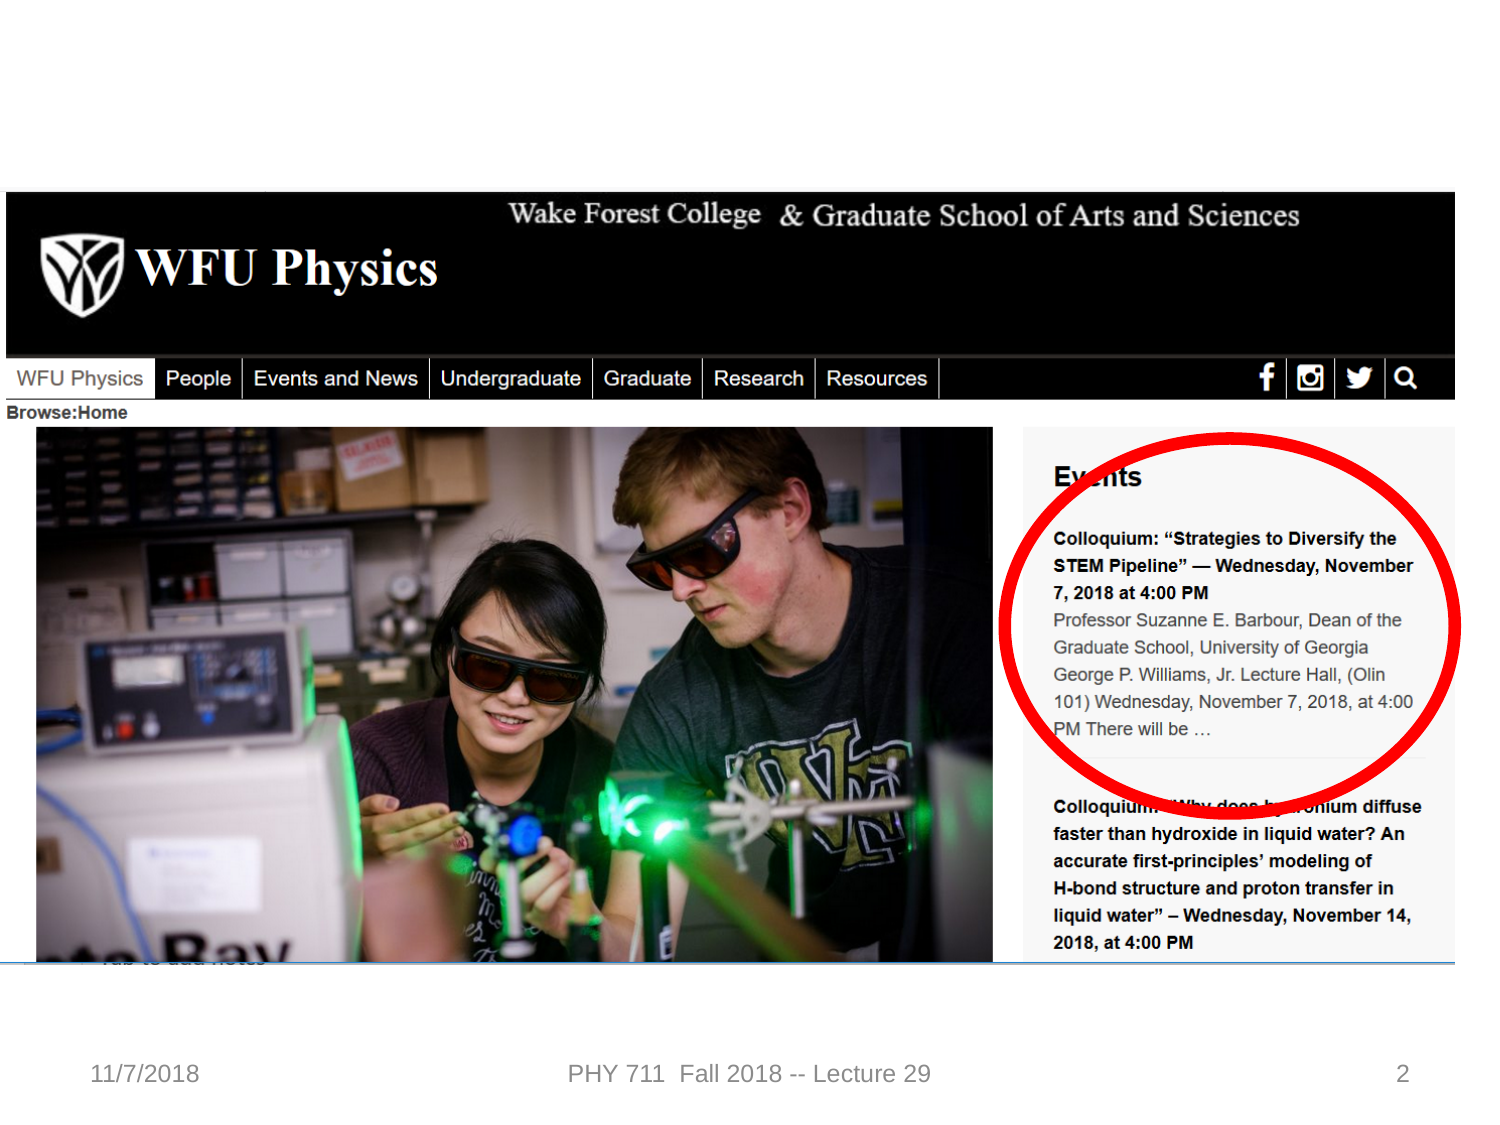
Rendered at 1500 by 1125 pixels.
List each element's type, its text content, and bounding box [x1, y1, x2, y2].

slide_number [75, 1042, 425, 1103]
footer PHY 711 Fall 2018 -- Lecture 29 [512, 1042, 988, 1103]
picture [0, 187, 1456, 965]
slide_number 2 [1074, 1042, 1425, 1103]
